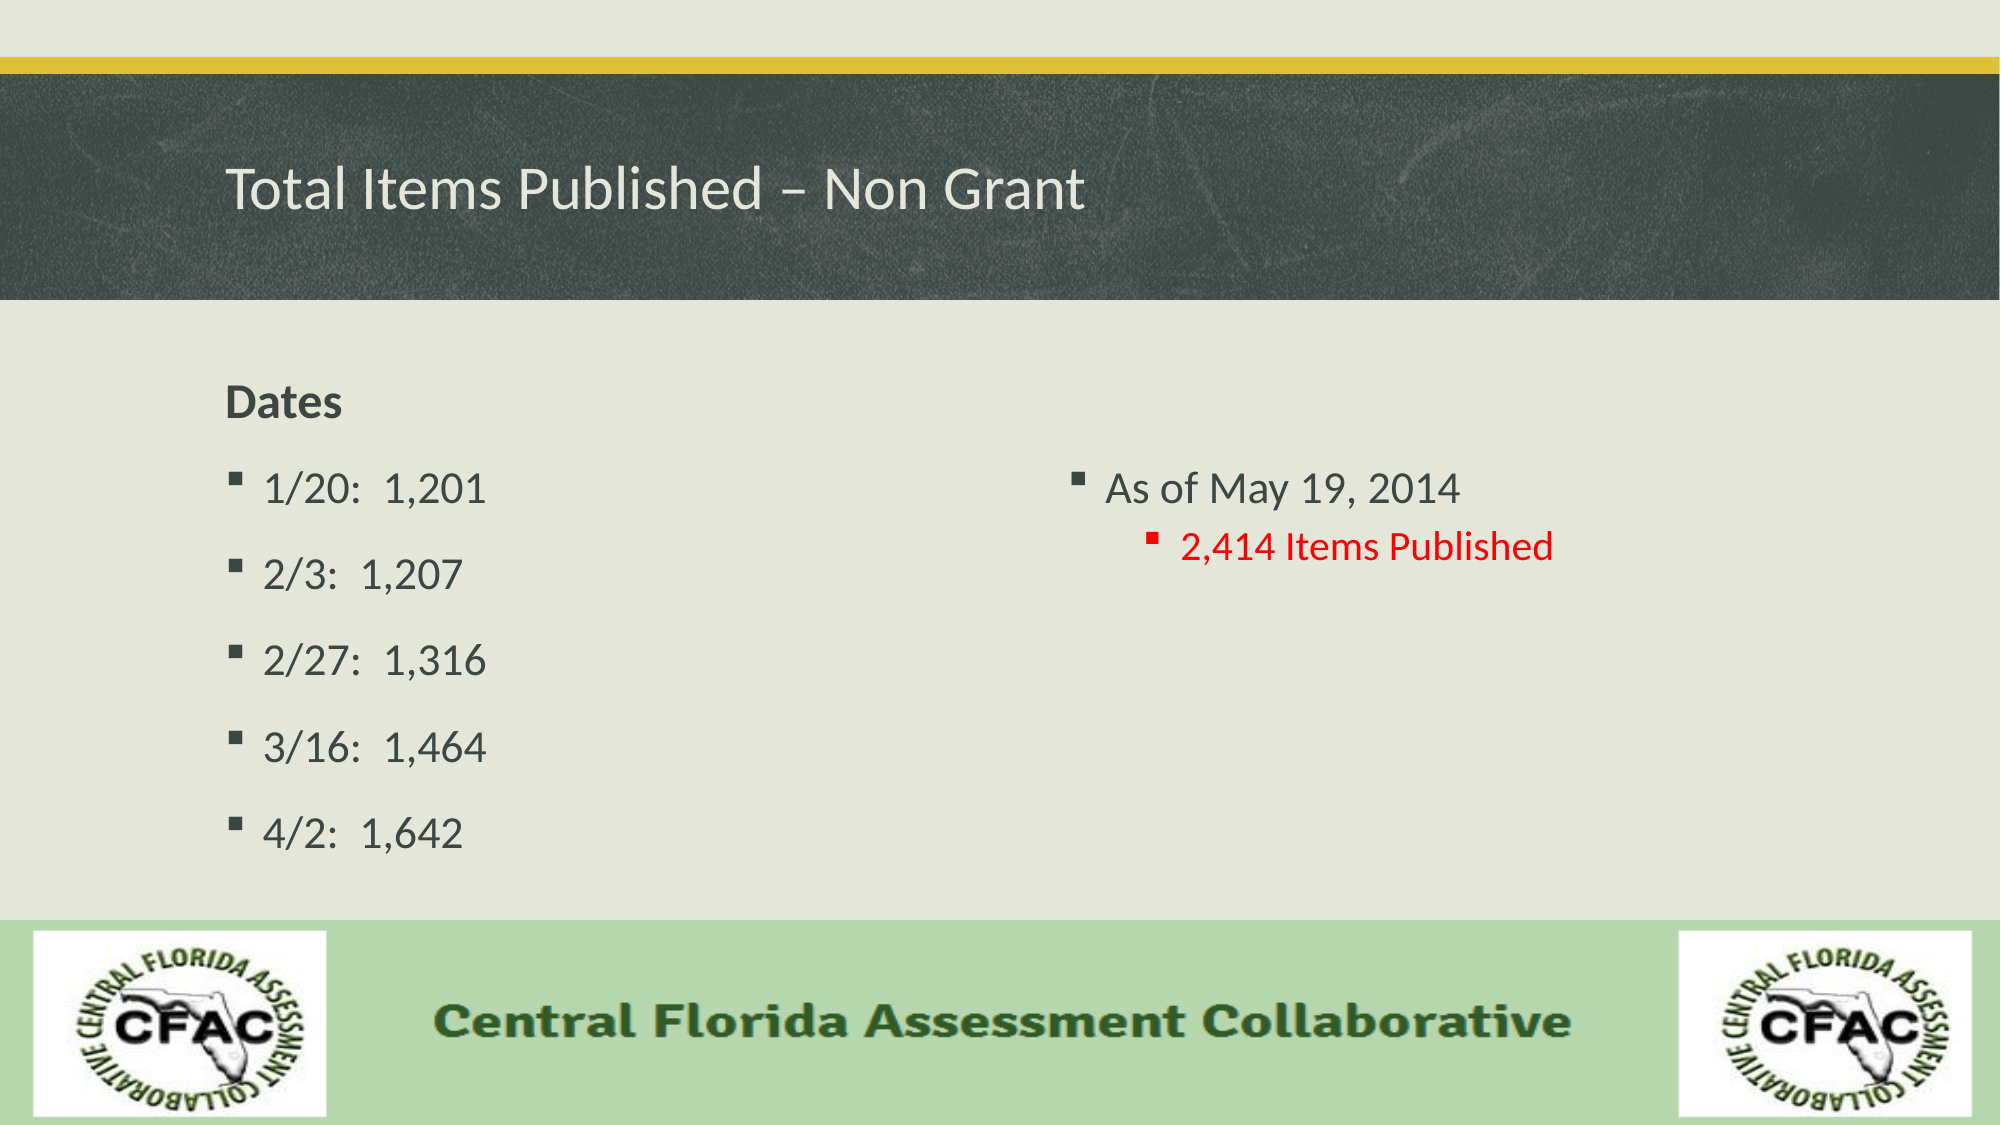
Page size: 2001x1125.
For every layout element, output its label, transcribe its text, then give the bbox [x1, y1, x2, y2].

picture [0, 920, 2000, 1125]
picture [0, 74, 2000, 300]
list Dates [210, 299, 947, 437]
list As of May 19, 2014 2,414 Items Published [1053, 450, 1790, 920]
list 1/20: 1,201 2/3: 1,207 2/27: 1,316 3/16: 1,464 4/2: 1,642 [210, 450, 947, 920]
title Total Items Published – Non Grant [210, 76, 1790, 300]
